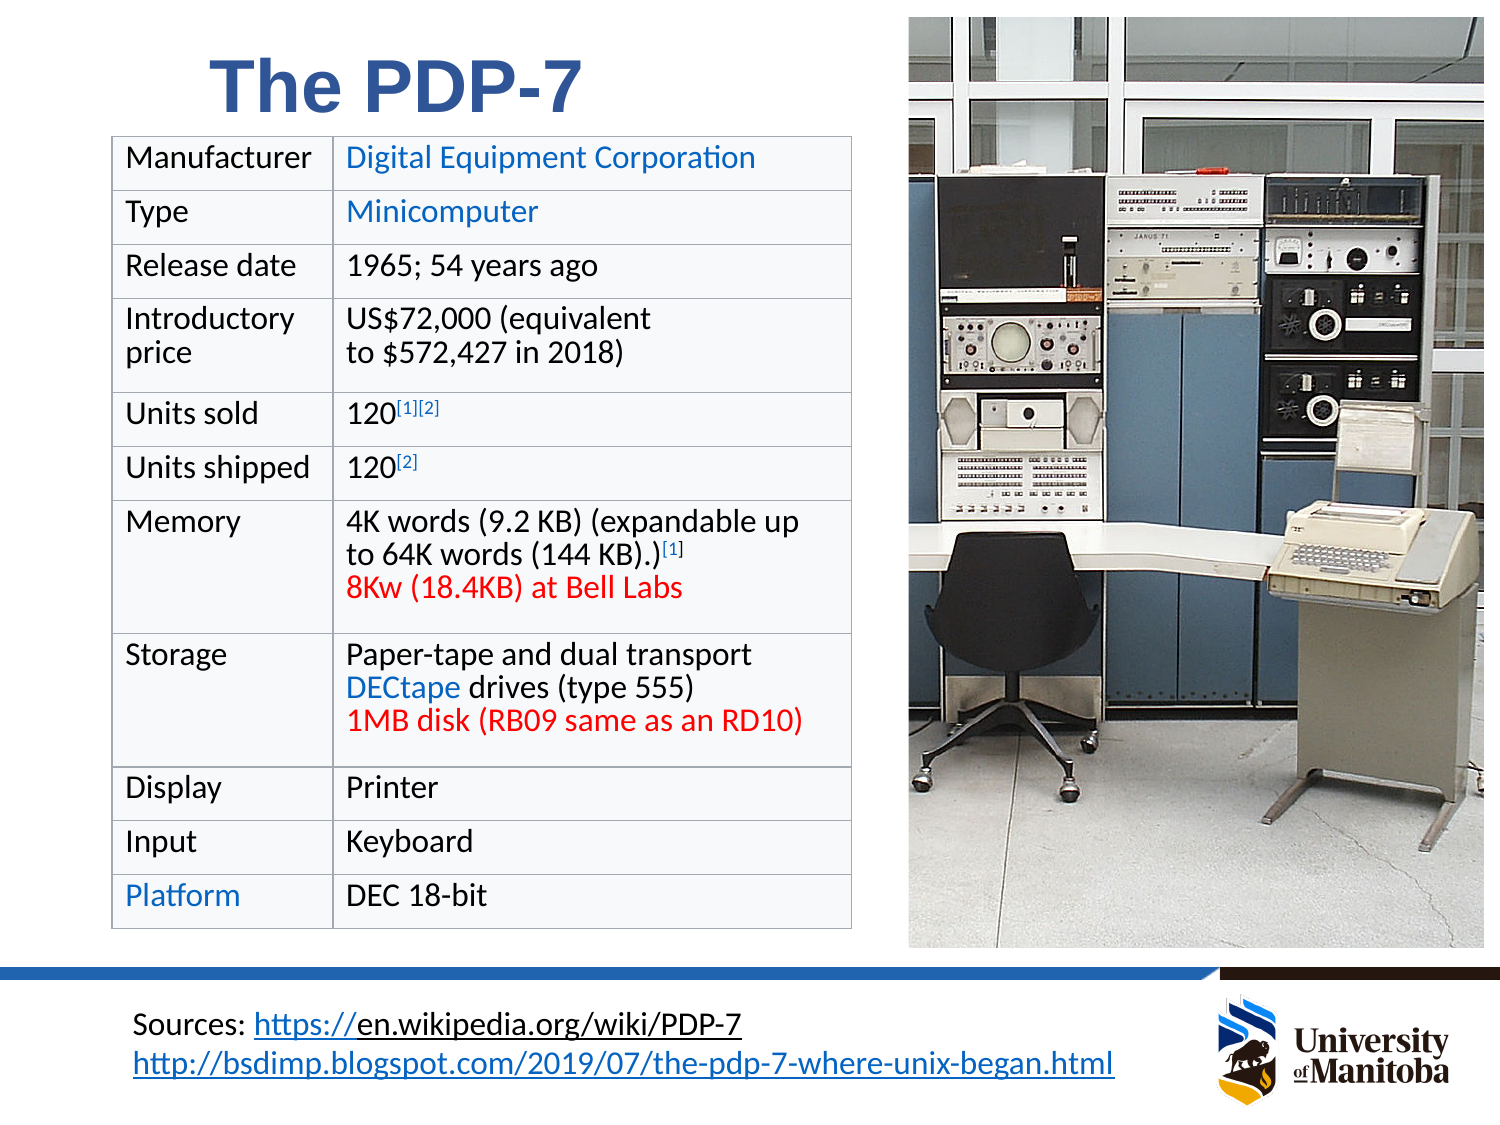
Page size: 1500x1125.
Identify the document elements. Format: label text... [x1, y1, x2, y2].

table_cell Keyboard [334, 821, 851, 874]
table_cell Release date [113, 245, 332, 298]
table_cell Printer [334, 768, 851, 820]
table_cell Units sold [113, 393, 332, 446]
table_cell Minicomputer [334, 191, 851, 244]
table_cell Introductory price [113, 299, 332, 392]
table_cell Platform [113, 875, 332, 928]
table_cell Memory [113, 501, 332, 633]
table_cell DEC 18-bit [334, 875, 851, 928]
table_cell 1965; 54 years ago [334, 245, 851, 298]
table_cell Input [113, 821, 332, 874]
title The PDP-7 [195, 40, 852, 121]
table_cell Display [113, 768, 332, 820]
text_box Sources: https://en.wikipedia.org/wiki/PDP-7 http://bsdimp.blogspot.com/2019/07/the-pdp-7-where-unix-began.html [117, 994, 1130, 1090]
table_cell Paper-tape and dual transport DECtape drives (type 555) 1MB disk (RB09 same as an RD10) [334, 634, 851, 766]
table_header Manufacturer [113, 137, 332, 190]
picture [908, 17, 1484, 948]
table_cell 120[2] [334, 447, 851, 500]
table_cell Type [113, 191, 332, 244]
table_cell Units shipped [113, 447, 332, 500]
table_cell US$72,000 (equivalent to $572,427 in 2018) [334, 299, 851, 392]
table_cell 120[1][2] [334, 393, 851, 446]
table_cell 4K words (9.2 KB) (expandable up to 64K words (144 KB).)[1] 8Kw (18.4KB) at Bell Labs [334, 501, 851, 633]
table_cell Storage [113, 634, 332, 766]
table_header Digital Equipment Corporation [334, 137, 851, 190]
